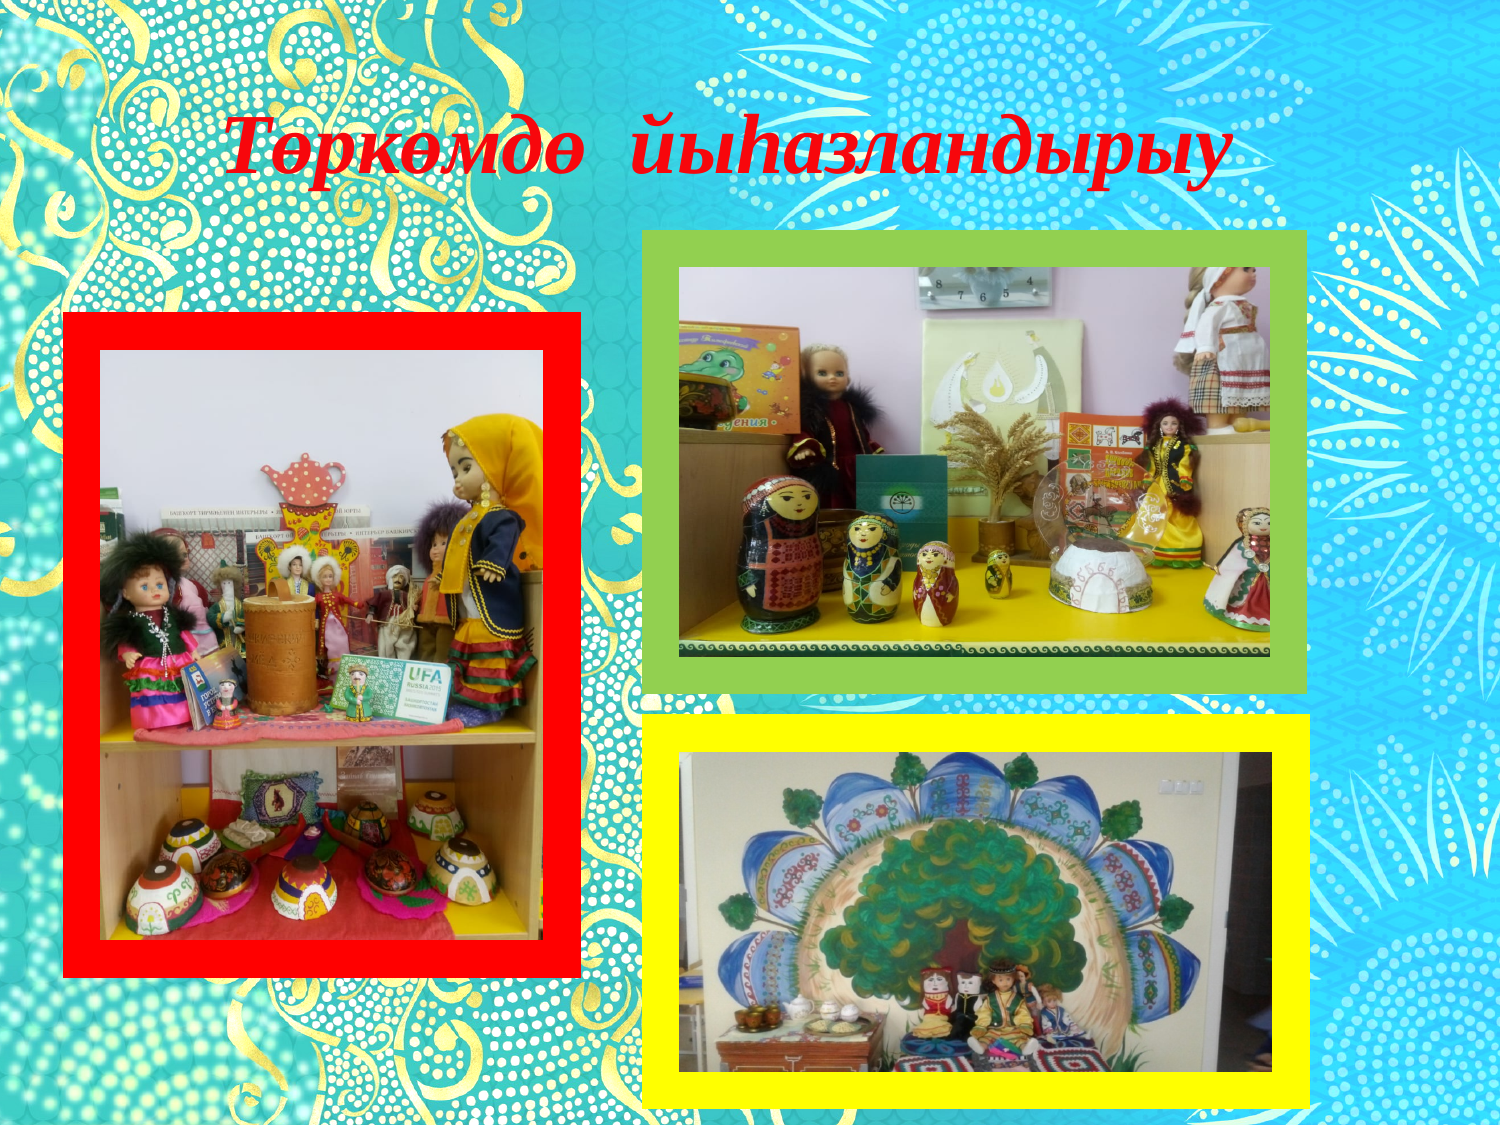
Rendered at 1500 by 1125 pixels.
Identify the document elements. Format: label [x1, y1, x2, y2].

list [678, 266, 1270, 658]
picture [0, 0, 1500, 1125]
